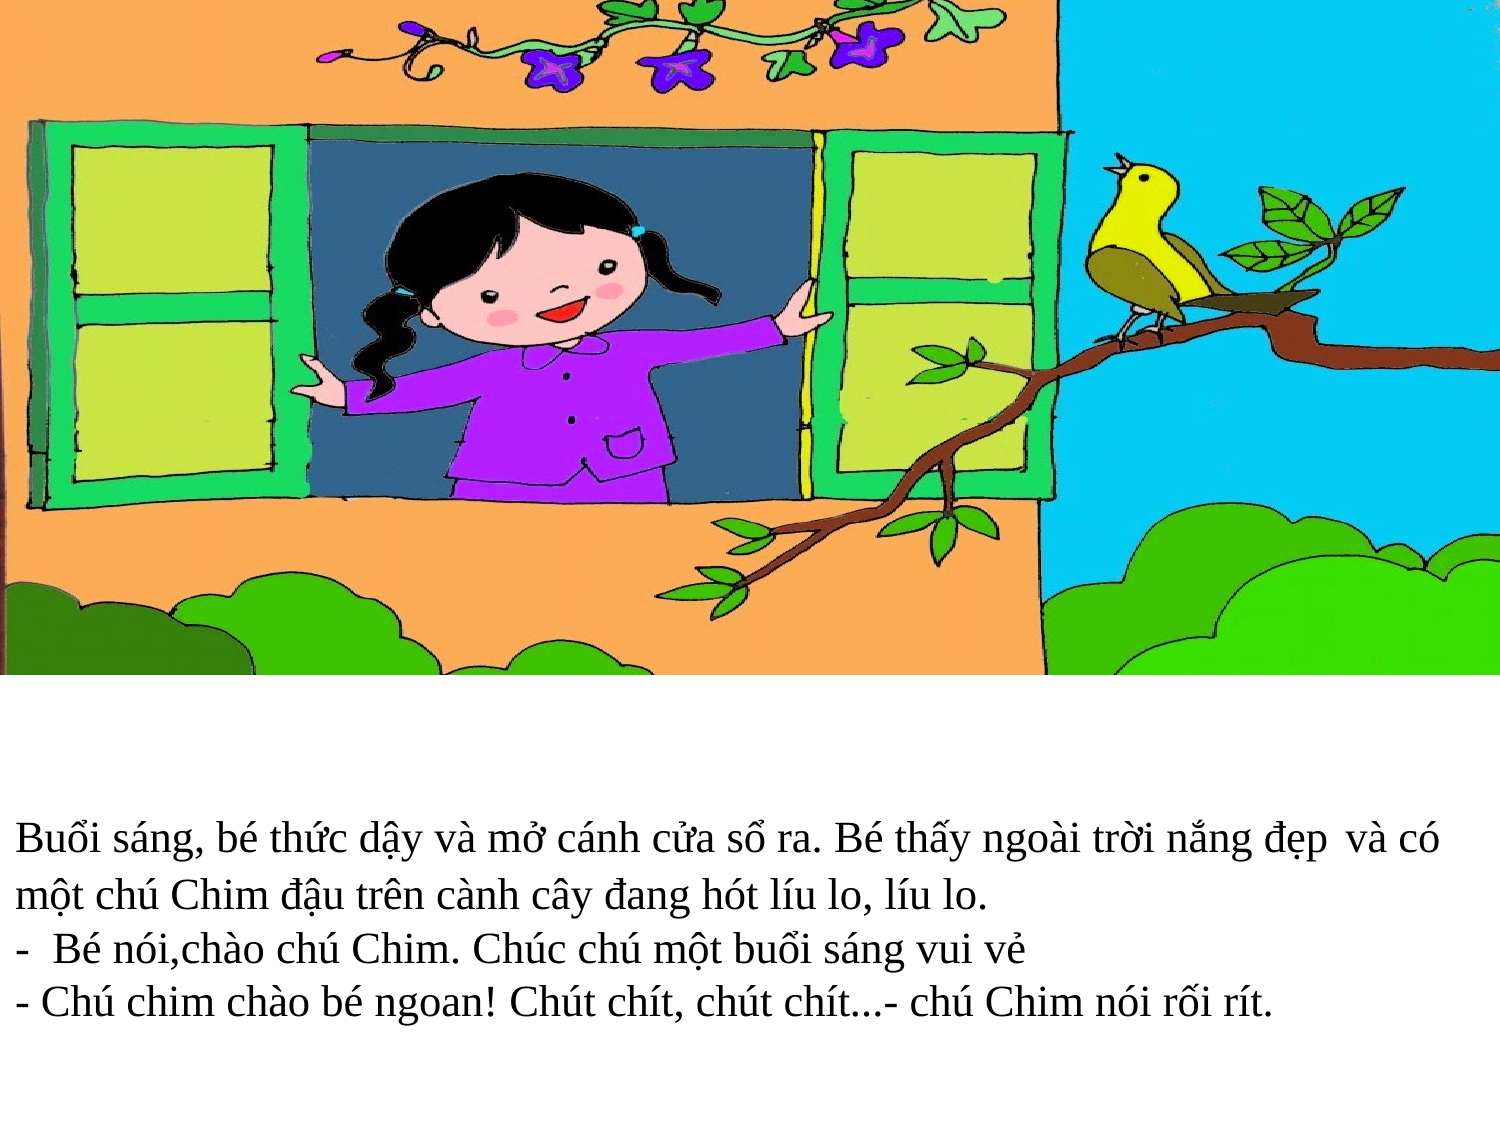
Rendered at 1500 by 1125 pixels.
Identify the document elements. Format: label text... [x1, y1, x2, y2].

title Buổi sáng, bé thức dậy và mở cánh cửa sổ ra. Bé thấy ngoài trời nắng đẹp và có một chú Chim đậu trên cành cây đang hót líu lo, líu lo. - Bé nói,chào chú Chim. Chúc chú một buổi sáng vui vẻ - Chú chim chào bé ngoan! Chút chít, chút chít...- chú Chim nói rối rít. [0, 725, 1500, 1113]
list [0, 0, 1500, 676]
